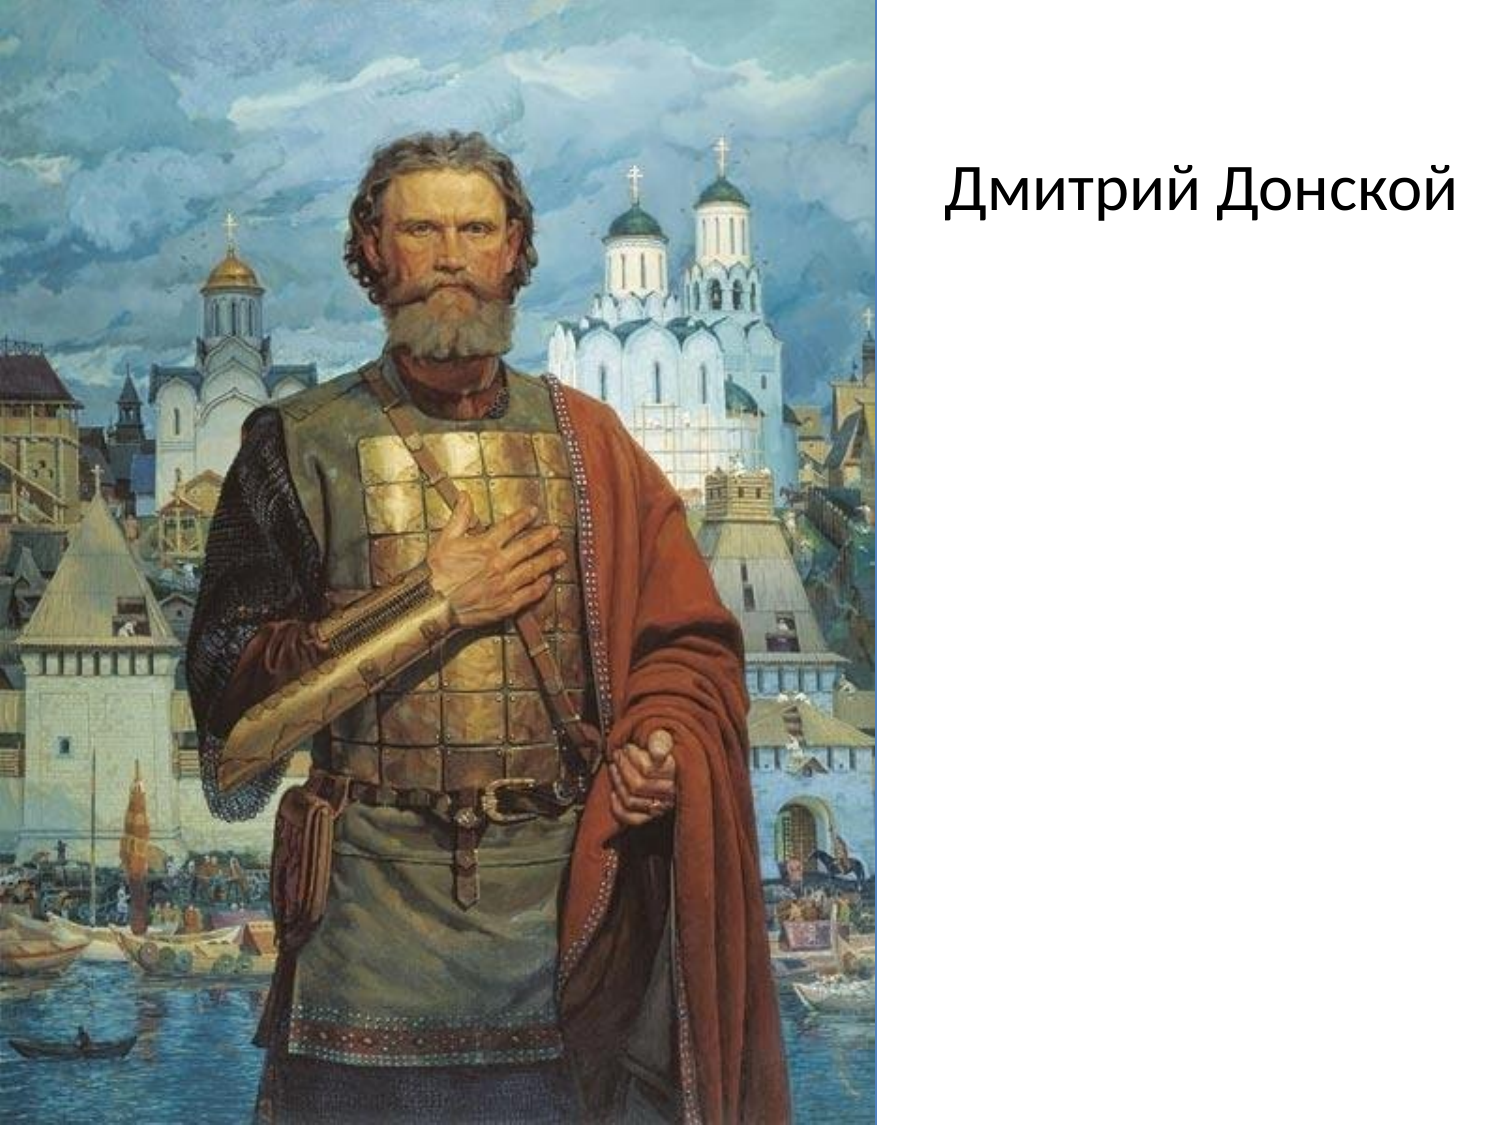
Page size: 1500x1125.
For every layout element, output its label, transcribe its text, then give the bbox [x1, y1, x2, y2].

title Дмитрий Донской [903, 66, 1500, 302]
picture [0, 0, 876, 1125]
